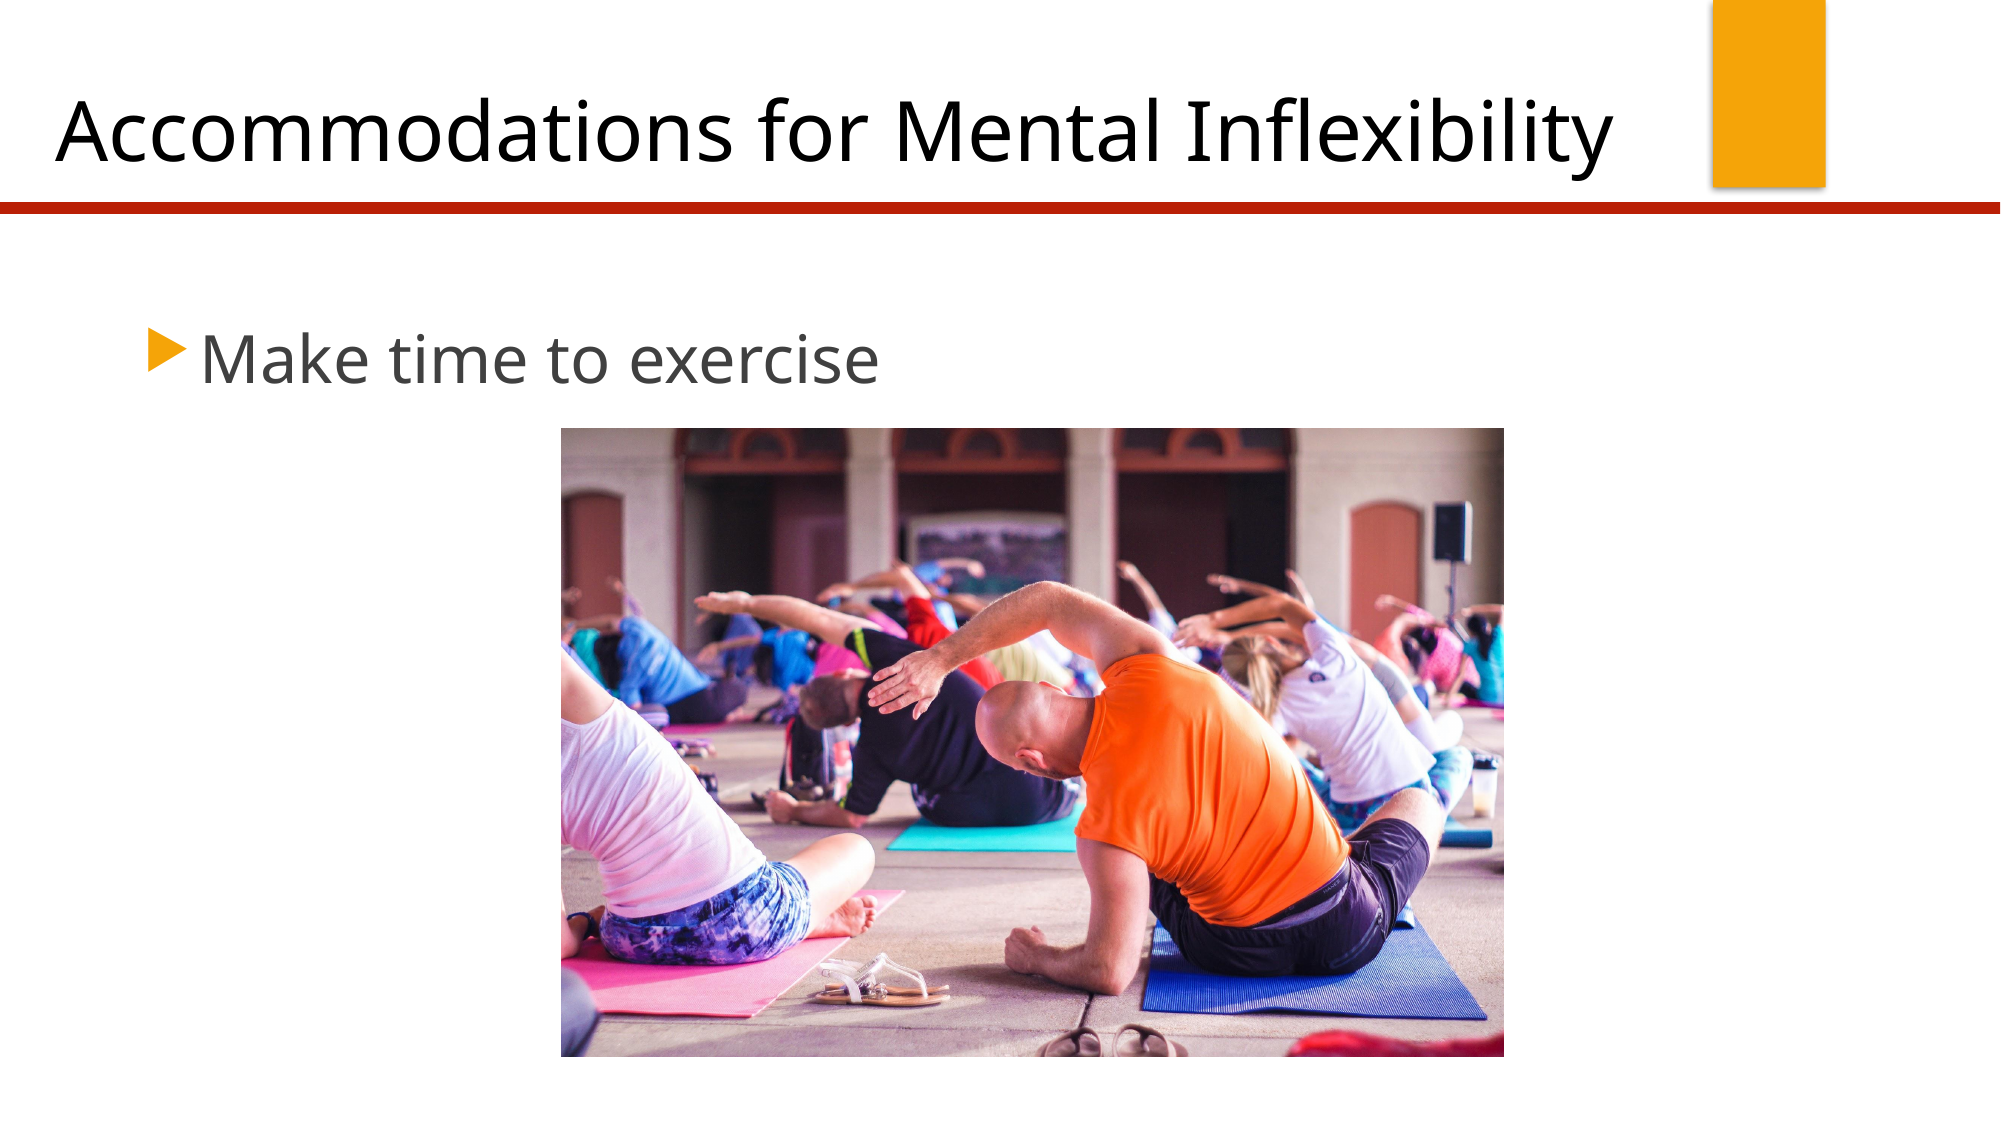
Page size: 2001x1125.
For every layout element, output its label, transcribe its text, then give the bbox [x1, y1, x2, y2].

picture [561, 428, 1505, 1058]
list Make time to exercise [128, 309, 1566, 981]
title Accommodations for Mental Inflexibility [40, 67, 1724, 188]
